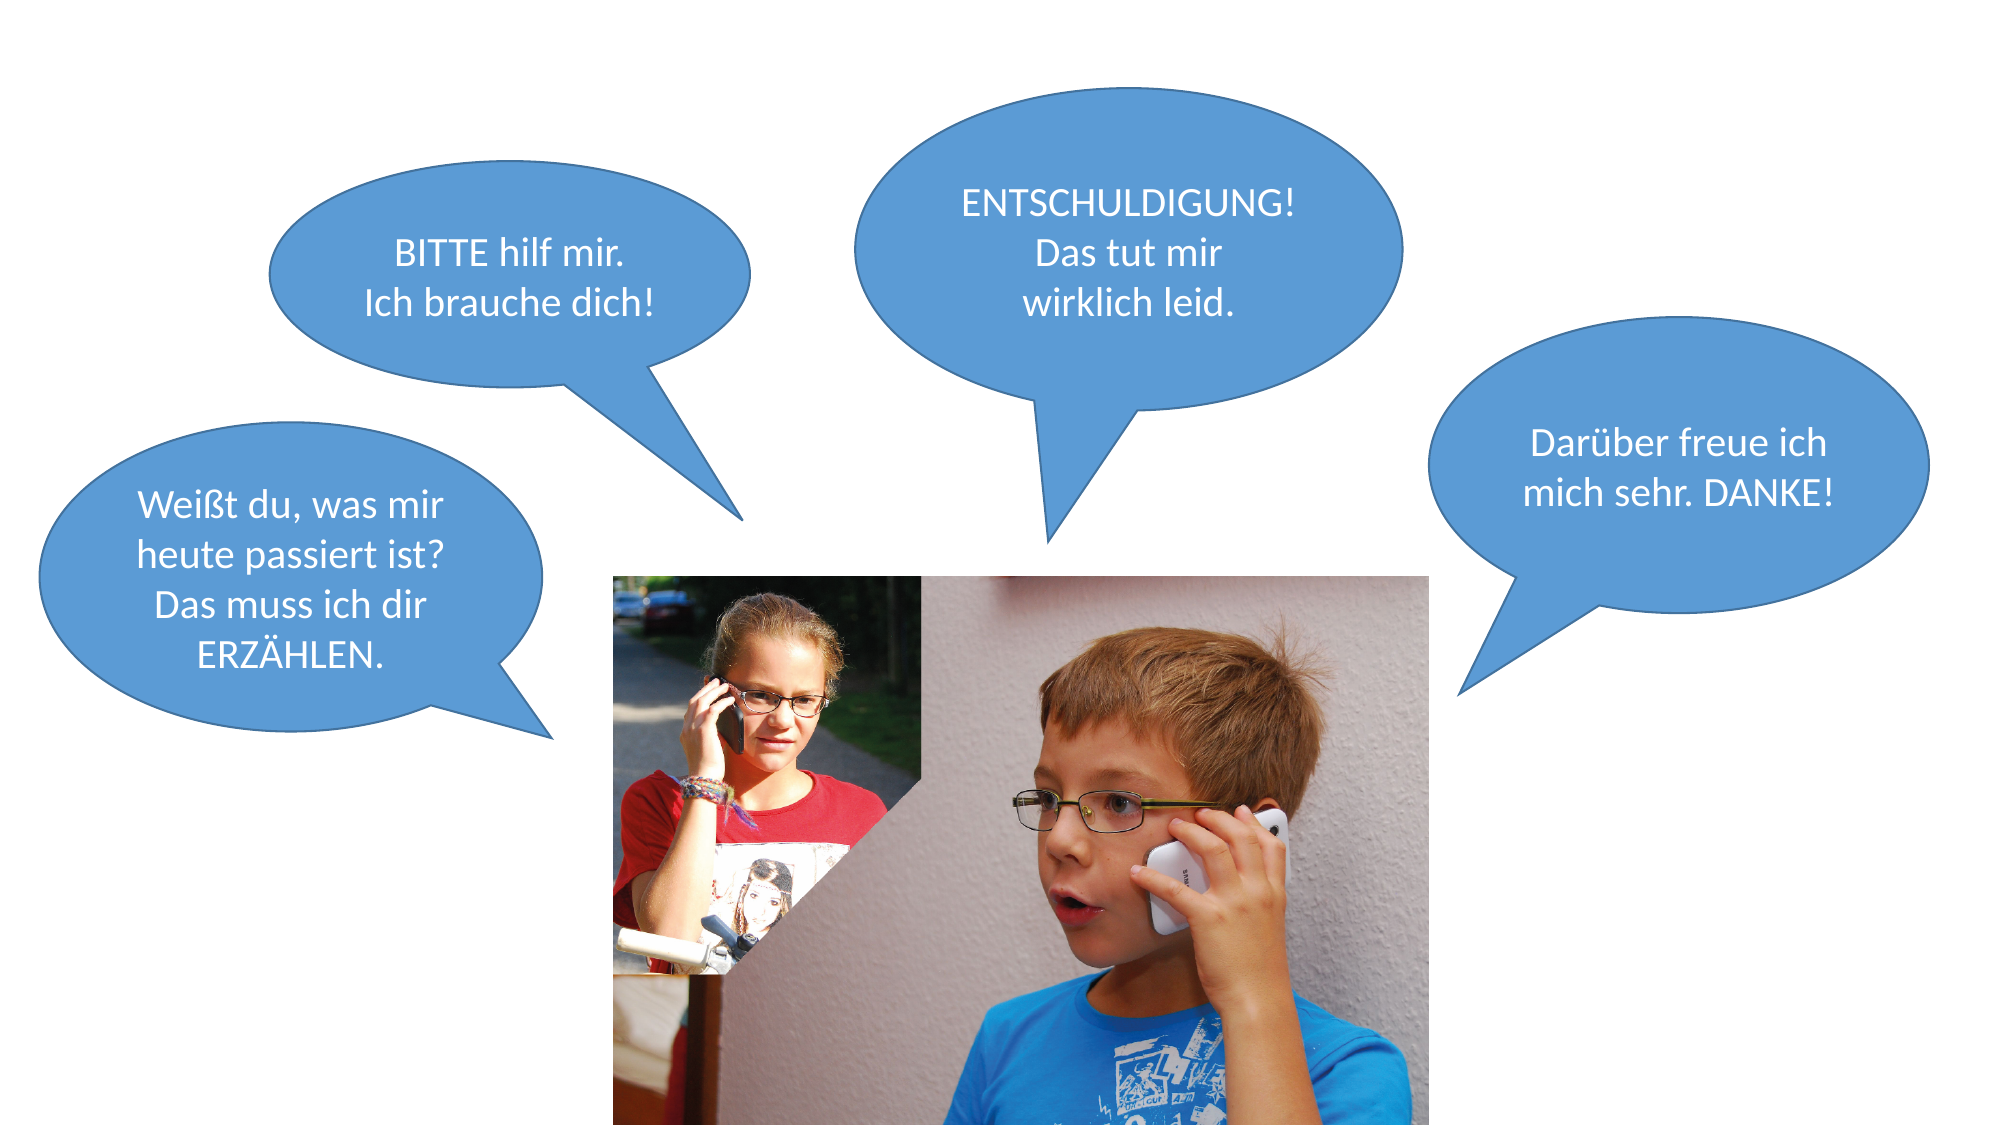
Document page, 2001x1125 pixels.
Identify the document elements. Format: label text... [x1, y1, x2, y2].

text_box Weißt du, was mir heute passiert ist? Das muss ich dir ERZÄHLEN. [38, 421, 555, 740]
text_box ENTSCHULDIGUNG! Das tut mir wirklich leid. [854, 87, 1404, 545]
picture [613, 576, 1429, 1125]
text_box Darüber freue ich mich sehr. DANKE! [1427, 316, 1931, 697]
text_box BITTE hilf mir. Ich brauche dich! [268, 160, 751, 522]
